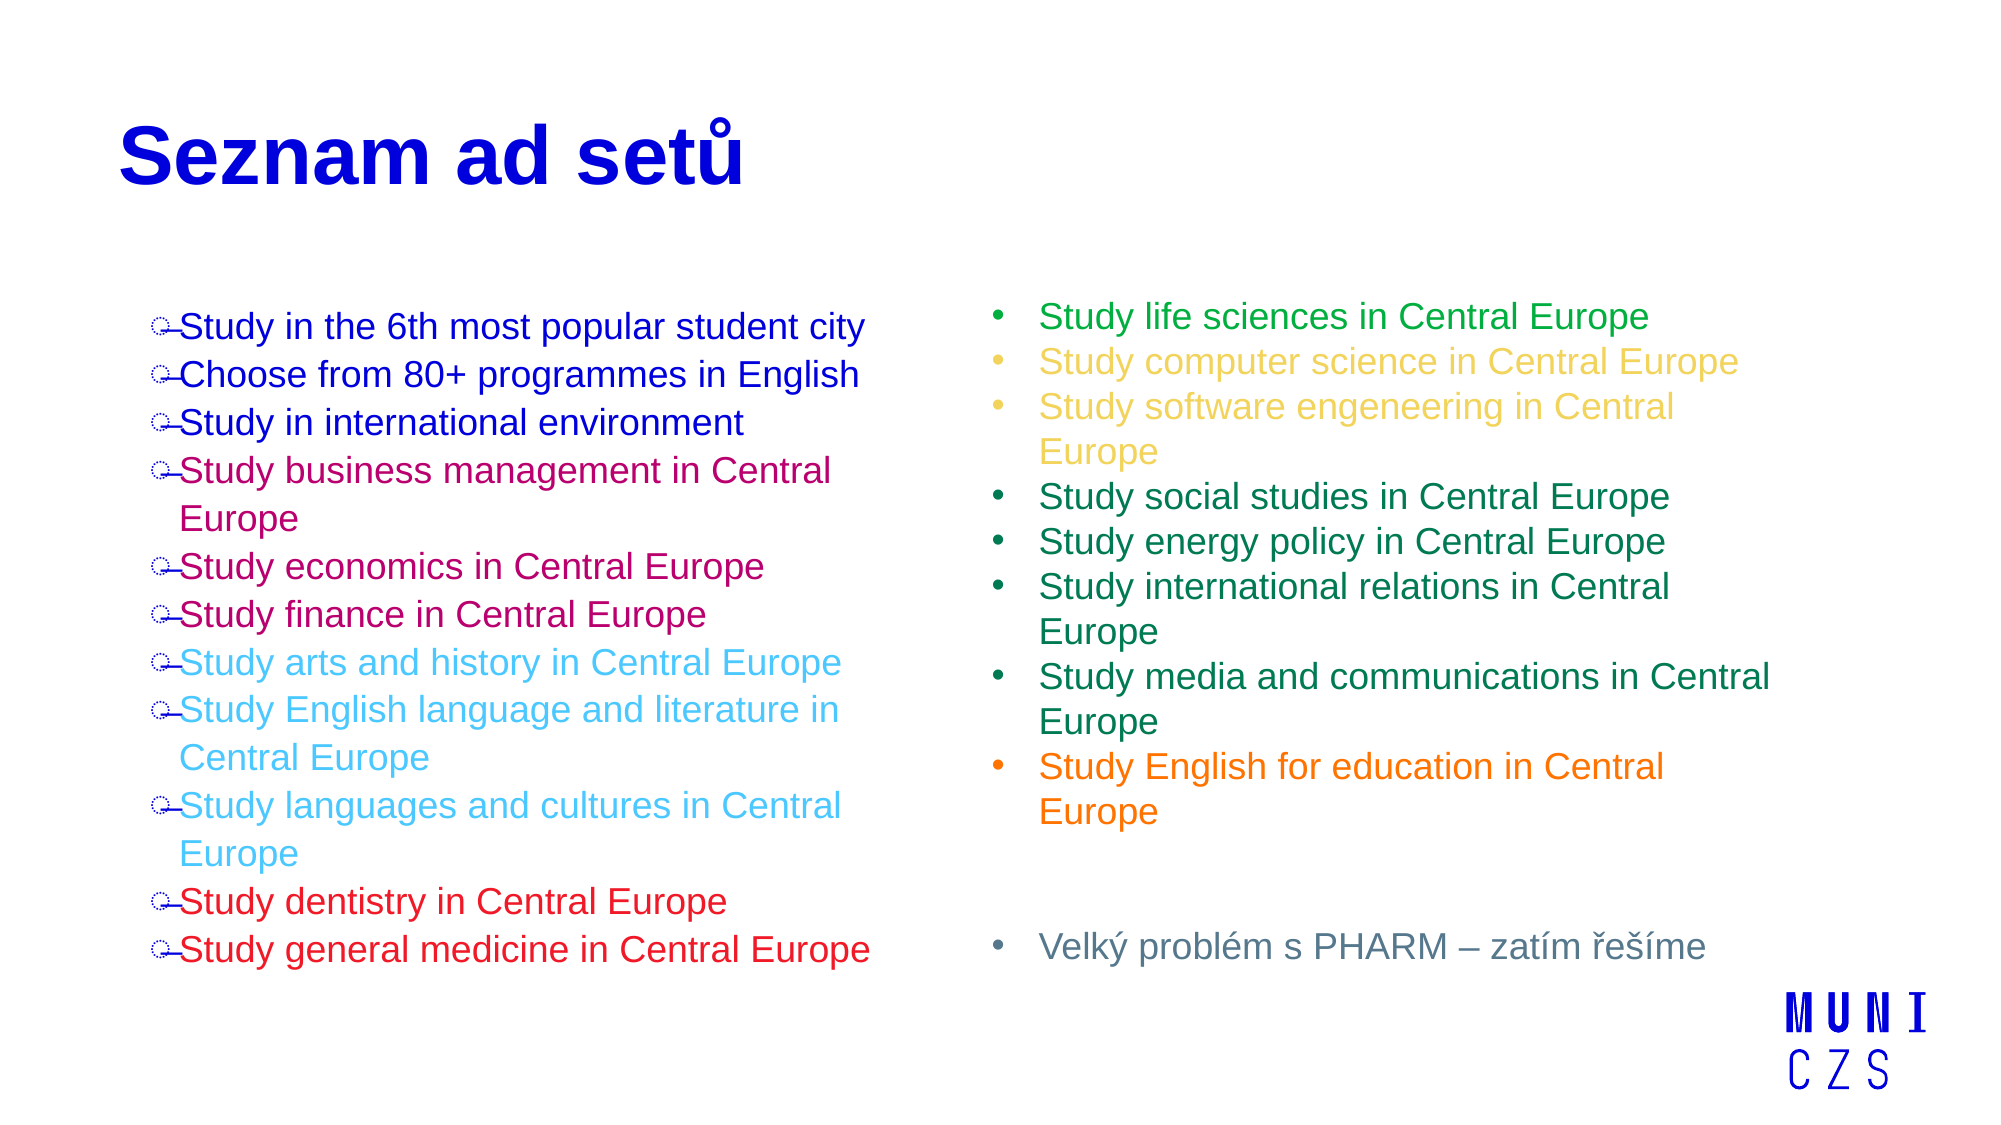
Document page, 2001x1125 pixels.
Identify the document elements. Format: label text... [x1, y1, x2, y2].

text_box Study life sciences in Central Europe Study computer science in Central Europe Study software engeneering in Central Europe Study social studies in Central Europe Study energy policy in Central Europe Study international relations in Central Europe Study media and communications in Central Europe Study English for education in Central Europe Velký problém s PHARM – zatím řešíme [976, 284, 1804, 1020]
title Seznam ad setů [118, 118, 1883, 193]
list Study in the 6th most popular student city Choose from 80+ programmes in English Study in international environment Study business management in Central Europe Study economics in Central Europe Study finance in Central Europe Study arts and history in Central Europe Study English language and literature in Central Europe Study languages and cultures in Central Europe Study dentistry in Central Europe Study general medicine in Central Europe [137, 299, 916, 1014]
